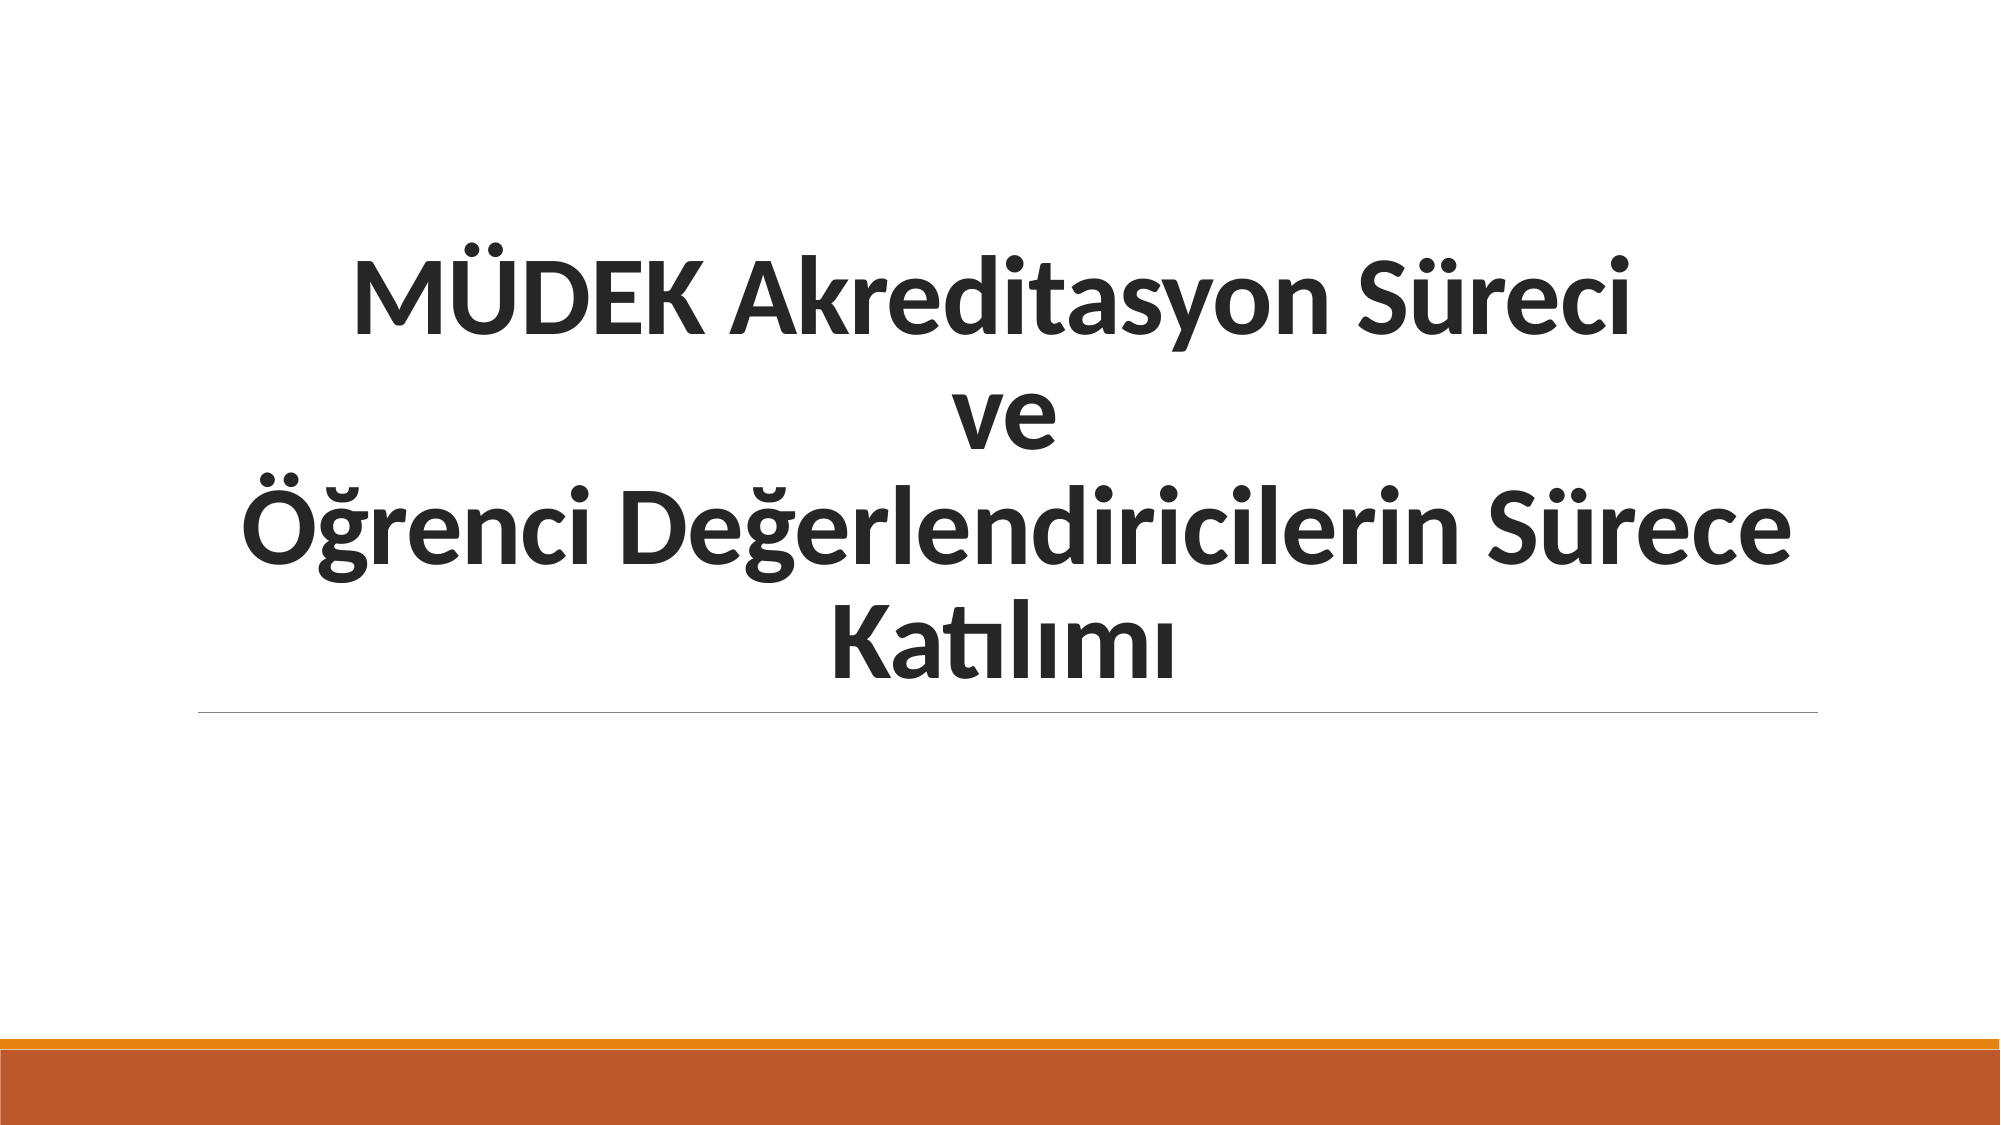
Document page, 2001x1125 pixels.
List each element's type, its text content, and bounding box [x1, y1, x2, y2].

title MÜDEK Akreditasyon Süreci ve Öğrenci Değerlendiricilerin Sürece Katılımı [180, 124, 1830, 710]
